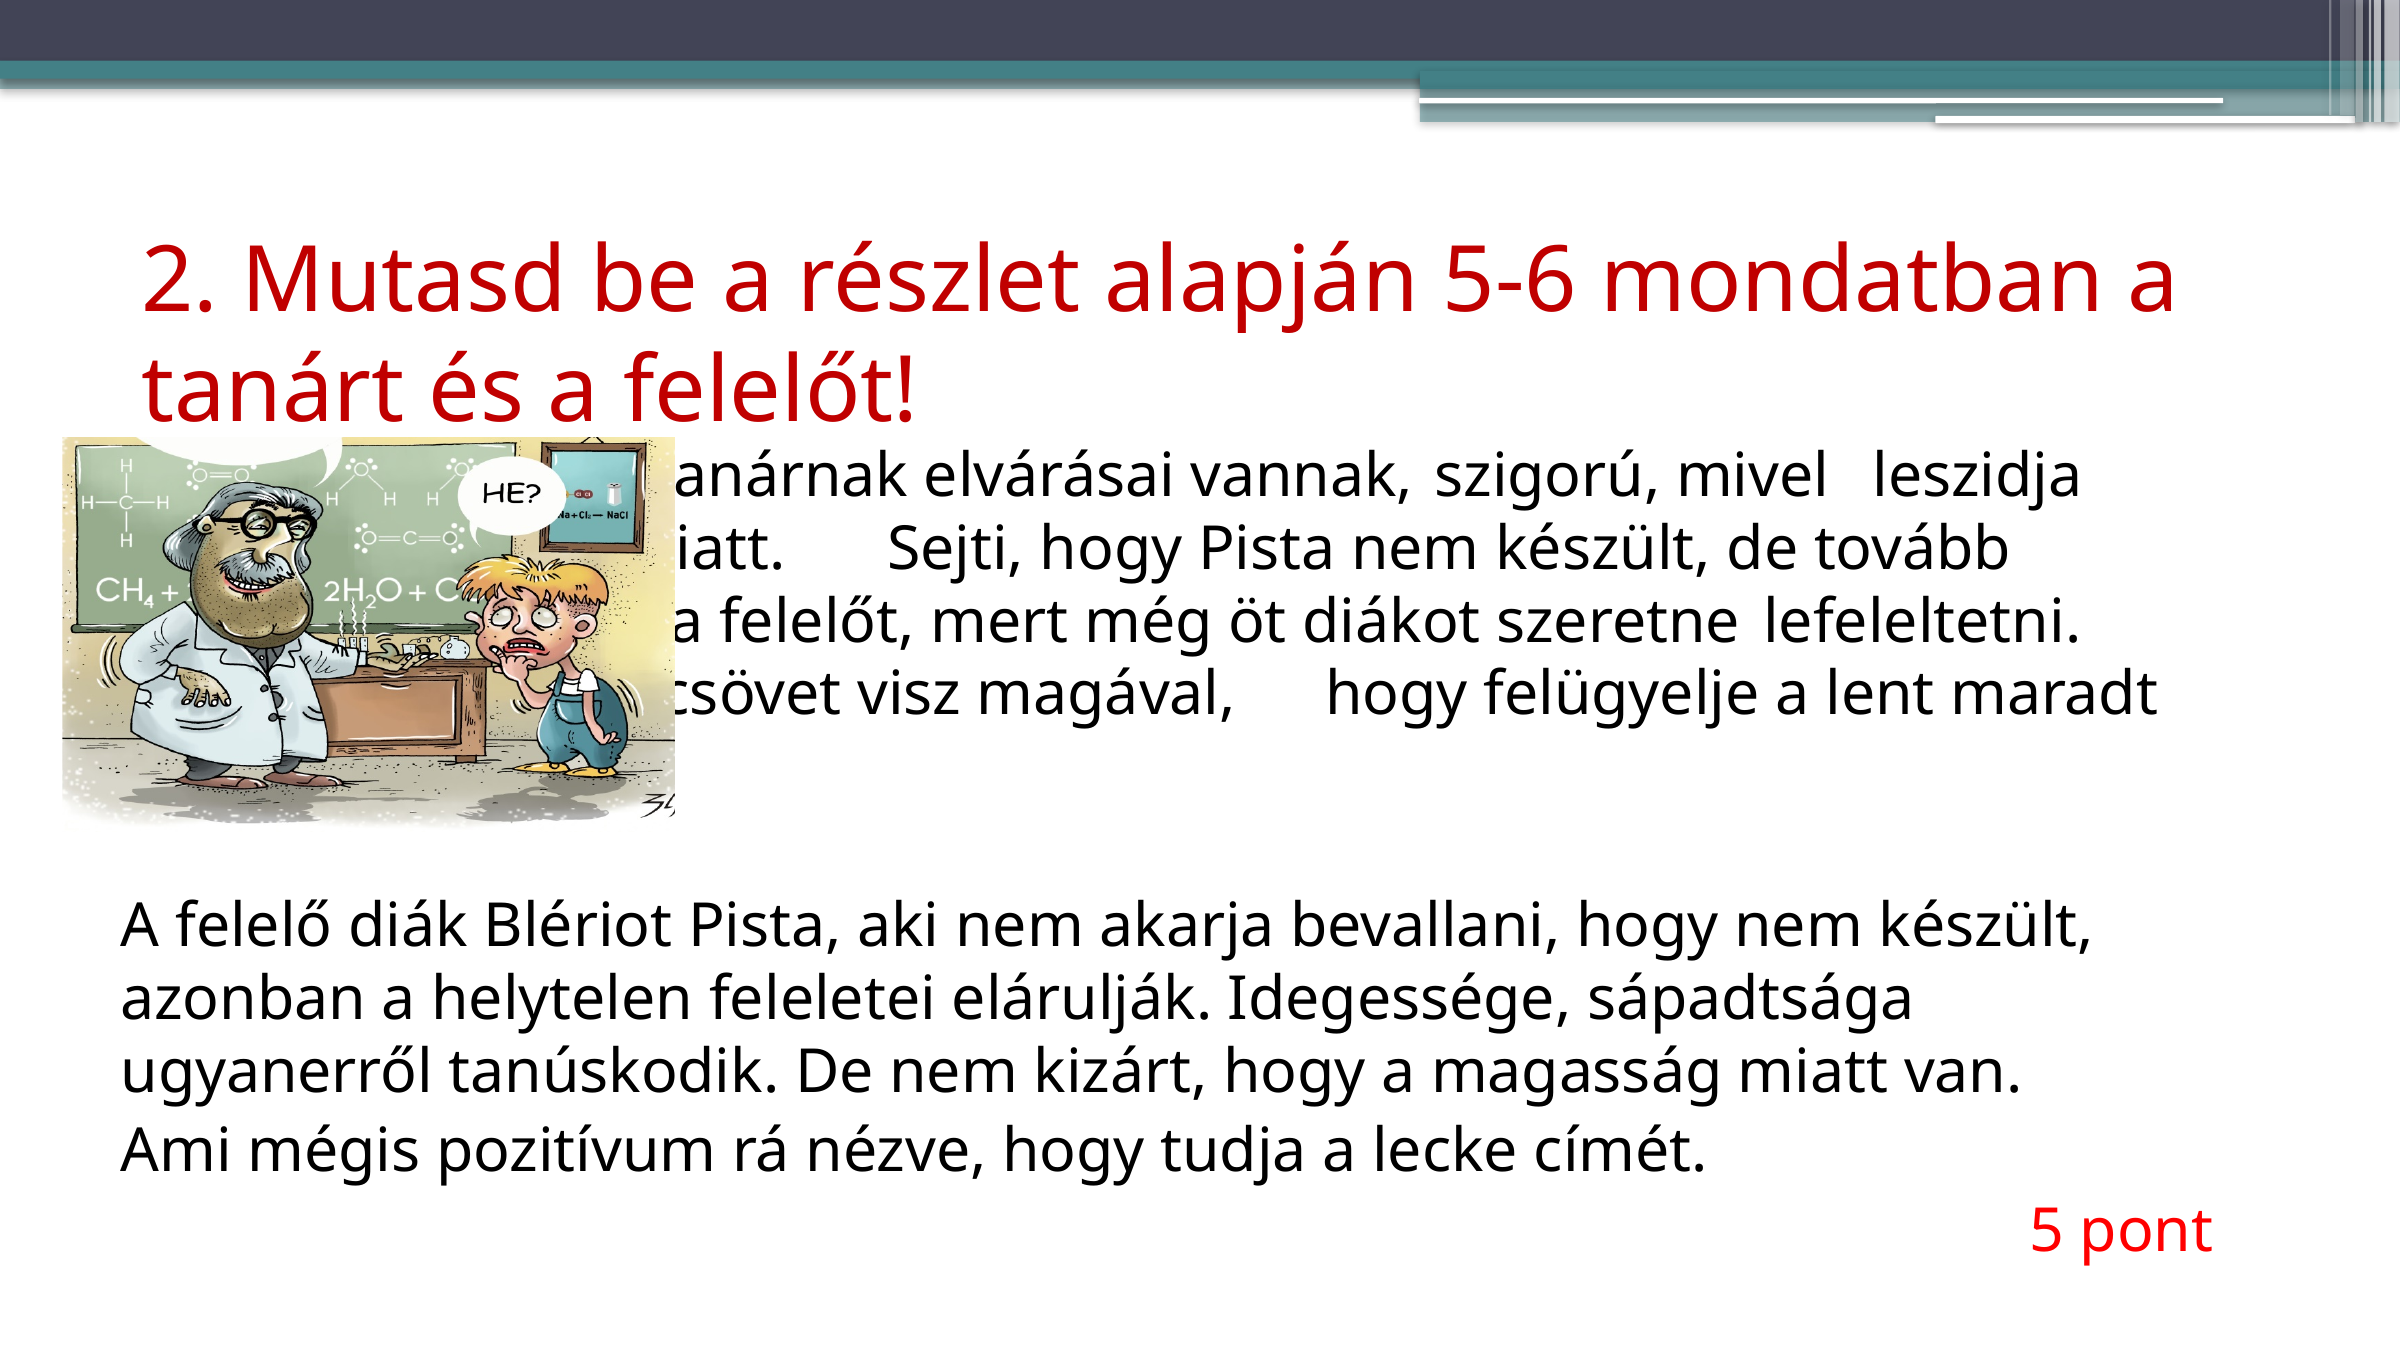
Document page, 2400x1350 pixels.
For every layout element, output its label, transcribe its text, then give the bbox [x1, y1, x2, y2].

list A részlet alapján a tanárnak elvárásai vannak, szigorú, mivel leszidja Grünfeldet a gép miatt. Sejti, hogy Pista nem készült, de tovább nyaggatja. Sürgeti a felelőt, mert még öt diákot szeretne lefeleltetni. Előrelátó, mivel távcsövet visz magával, hogy felügyelje a lent maradt diákokat. A felelő diák Blériot Pista, aki nem akarja bevallani, hogy nem készült, azonban a helytelen feleletei elárulják. Idegessége, sápadtsága ugyanerről tanúskodik. De nem kizárt, hogy a magasság miatt van. Ami mégis pozitívum rá nézve, hogy tudja a lecke címét. 5 pont [75, 425, 2235, 1277]
picture [62, 437, 676, 833]
title 2. Mutasd be a részlet alapján 5-6 mondatban a tanárt és a felelőt! [120, 225, 2280, 435]
